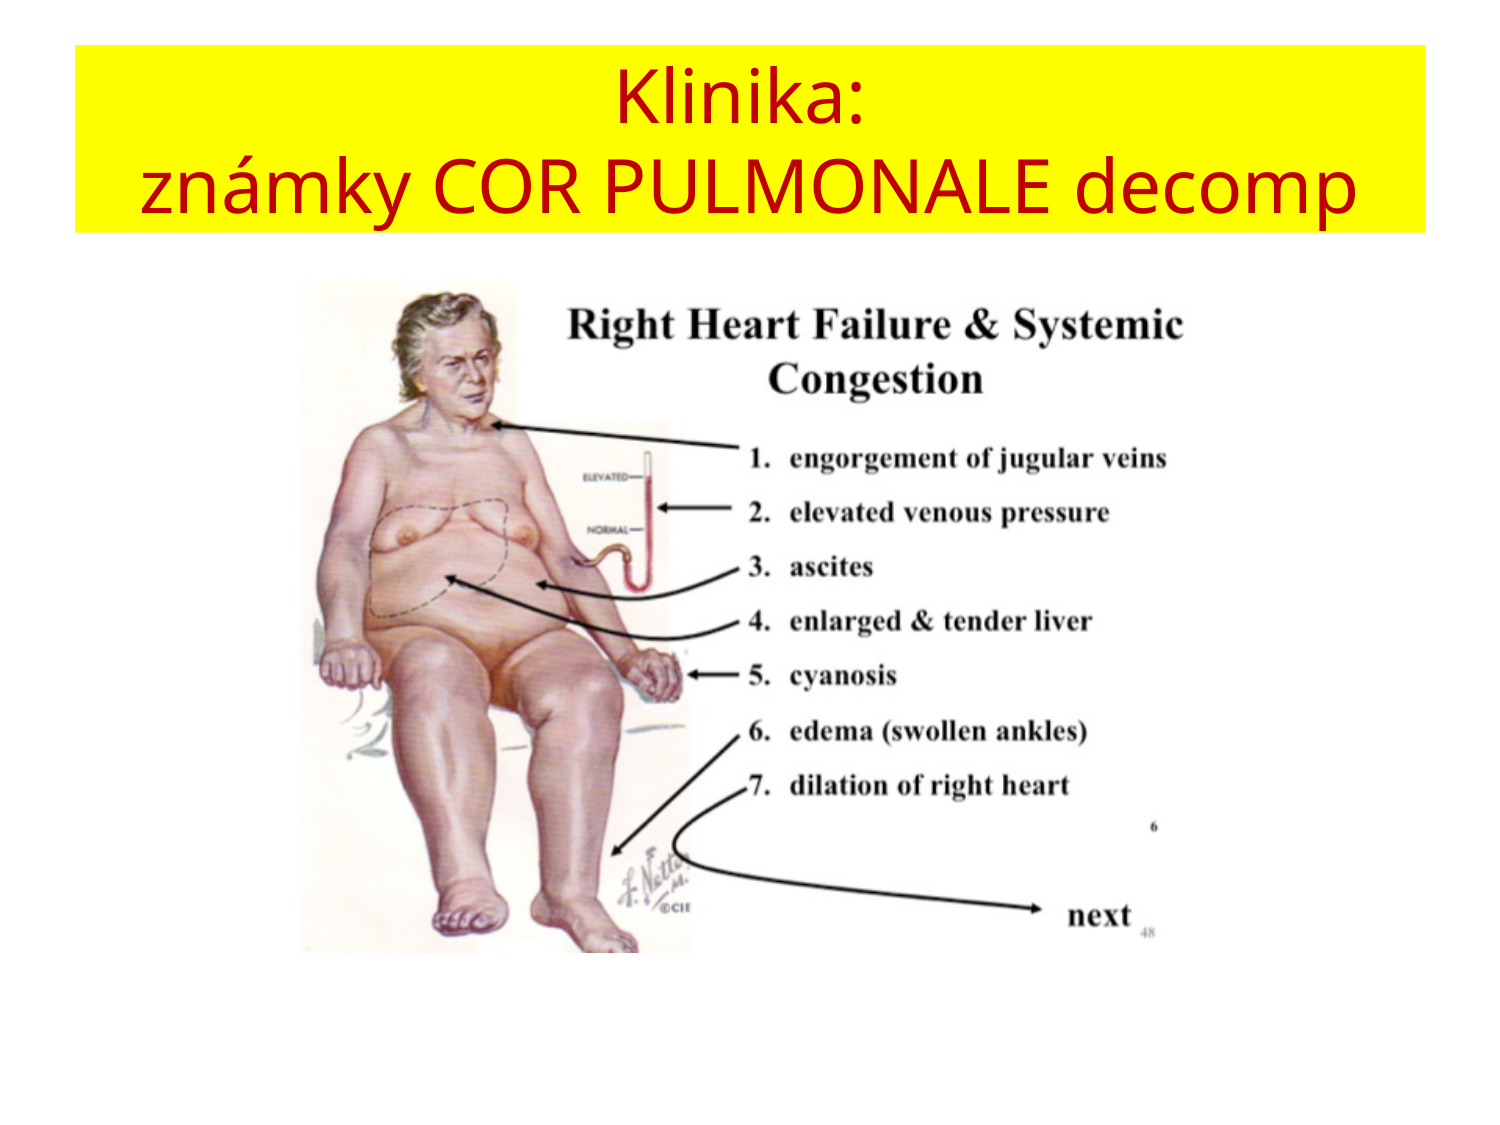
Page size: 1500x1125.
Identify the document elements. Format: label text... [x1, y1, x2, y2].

title Klinika: známky COR PULMONALE decomp [75, 45, 1425, 233]
picture [271, 278, 1218, 953]
